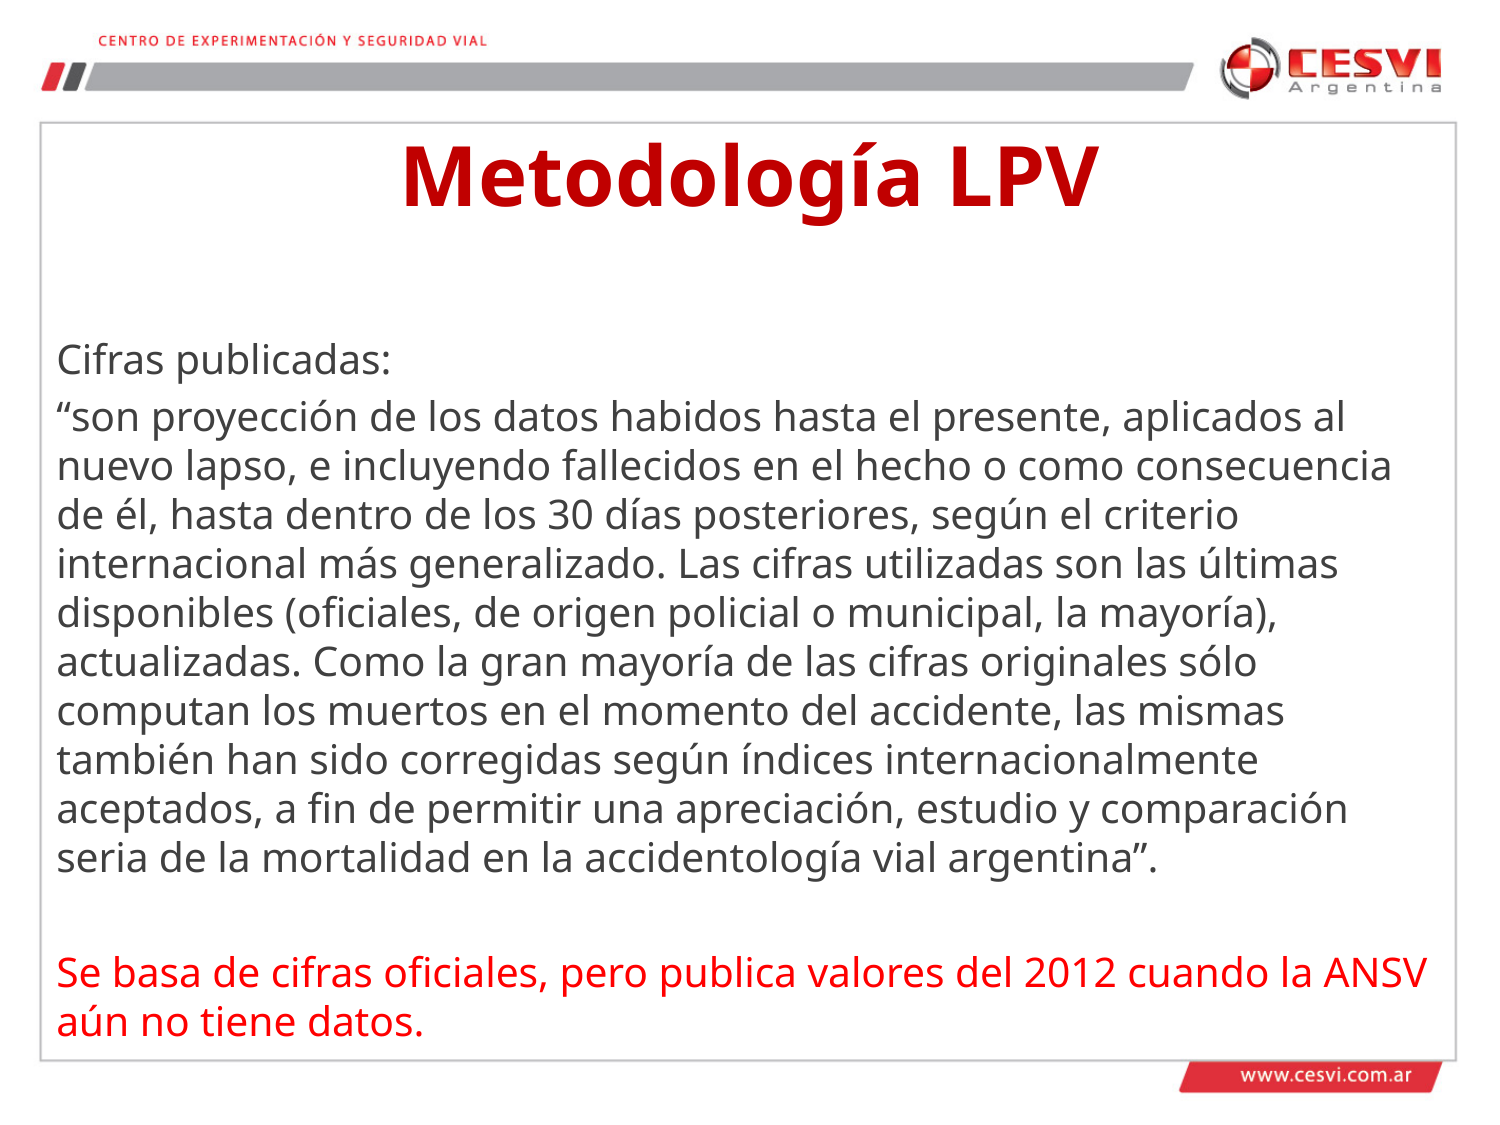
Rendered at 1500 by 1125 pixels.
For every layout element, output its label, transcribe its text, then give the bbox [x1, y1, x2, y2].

picture [0, 0, 1500, 125]
title Metodología LPV [0, 125, 1500, 221]
list Cifras publicadas: “son proyección de los datos habidos hasta el presente, aplicados al nuevo lapso, e incluyendo fallecidos en el hecho o como consecuencia de él, hasta dentro de los 30 días posteriores, según el criterio internacional más generalizado. Las cifras utilizadas son las últimas disponibles (oficiales, de origen policial o municipal, la mayoría), actualizadas. Como la gran mayoría de las cifras originales sólo computan los muertos en el momento del accidente, las mismas también han sido corregidas según índices internacionalmente aceptados, a fin de permitir una apreciación, estudio y comparación seria de la mortalidad en la accidentología vial argentina”. Se basa de cifras oficiales, pero publica valores del 2012 cuando la ANSV aún no tiene datos. [41, 326, 1447, 1059]
picture [0, 221, 1500, 1125]
